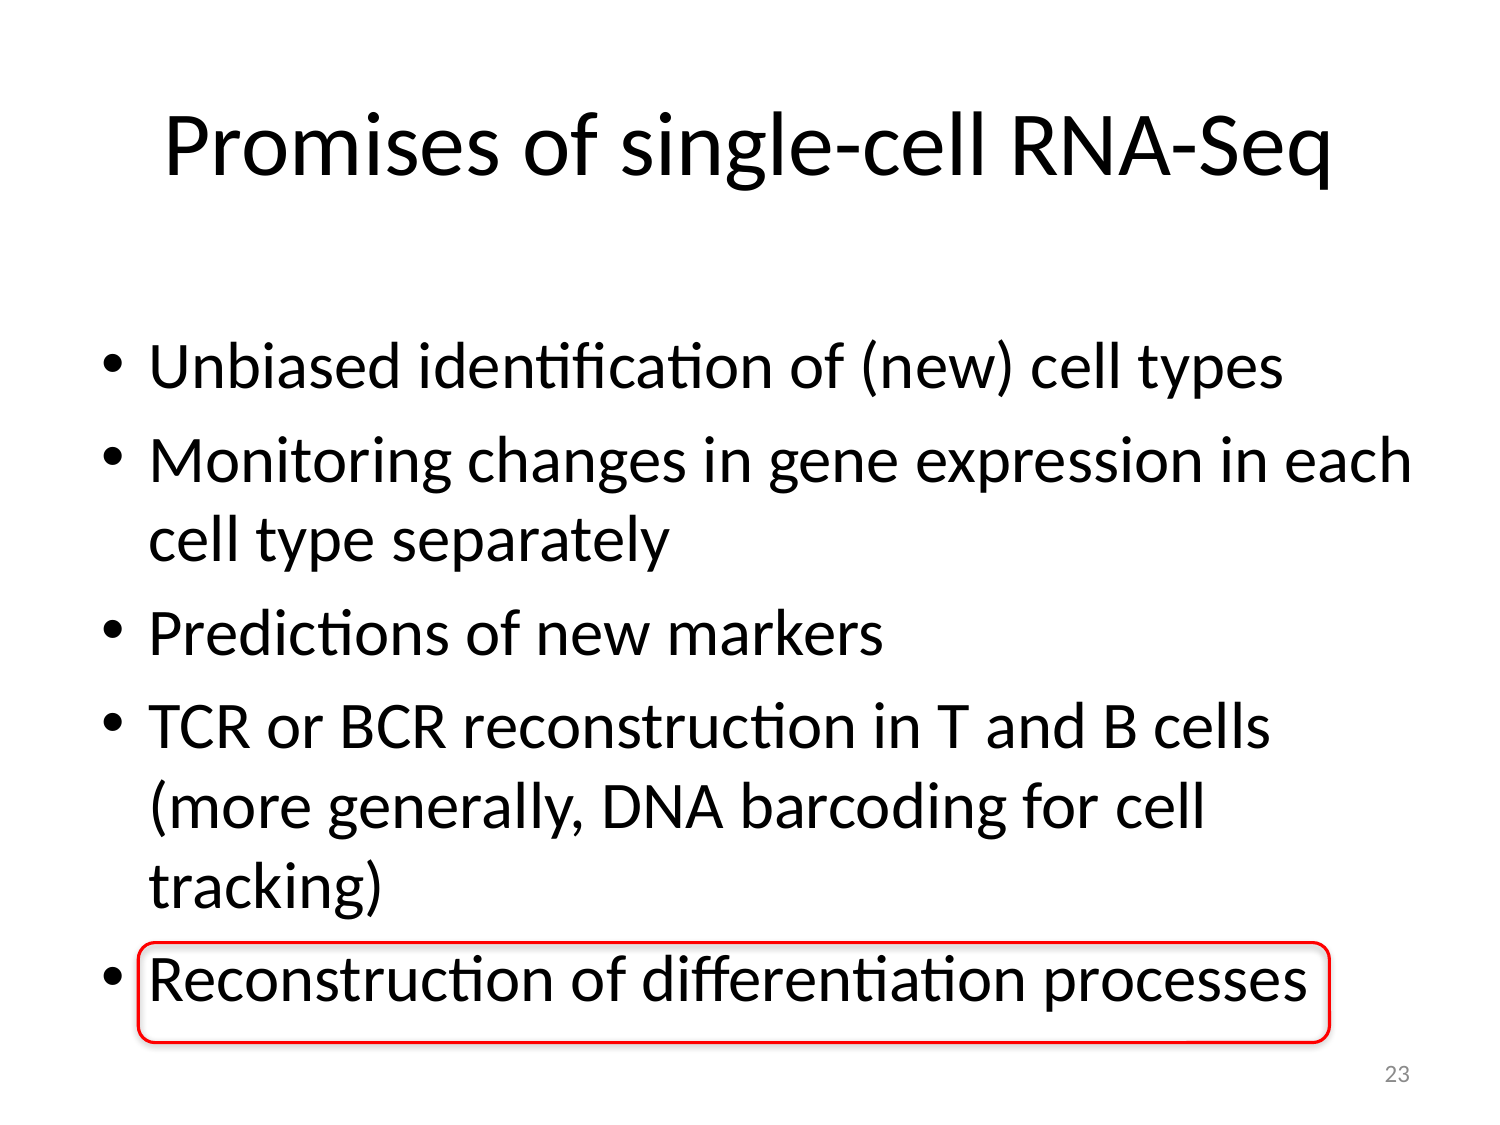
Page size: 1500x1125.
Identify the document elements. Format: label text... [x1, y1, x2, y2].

text_box [137, 941, 1331, 1044]
slide_number 23 [1074, 1042, 1425, 1103]
list Unbiased identification of (new) cell types Monitoring changes in gene expression in each cell type separately Predictions of new markers TCR or BCR reconstruction in T and B cells (more generally, DNA barcoding for cell tracking) Reconstruction of differentiation processes [75, 314, 1449, 1043]
title Promises of single-cell RNA-Seq [75, 45, 1425, 233]
